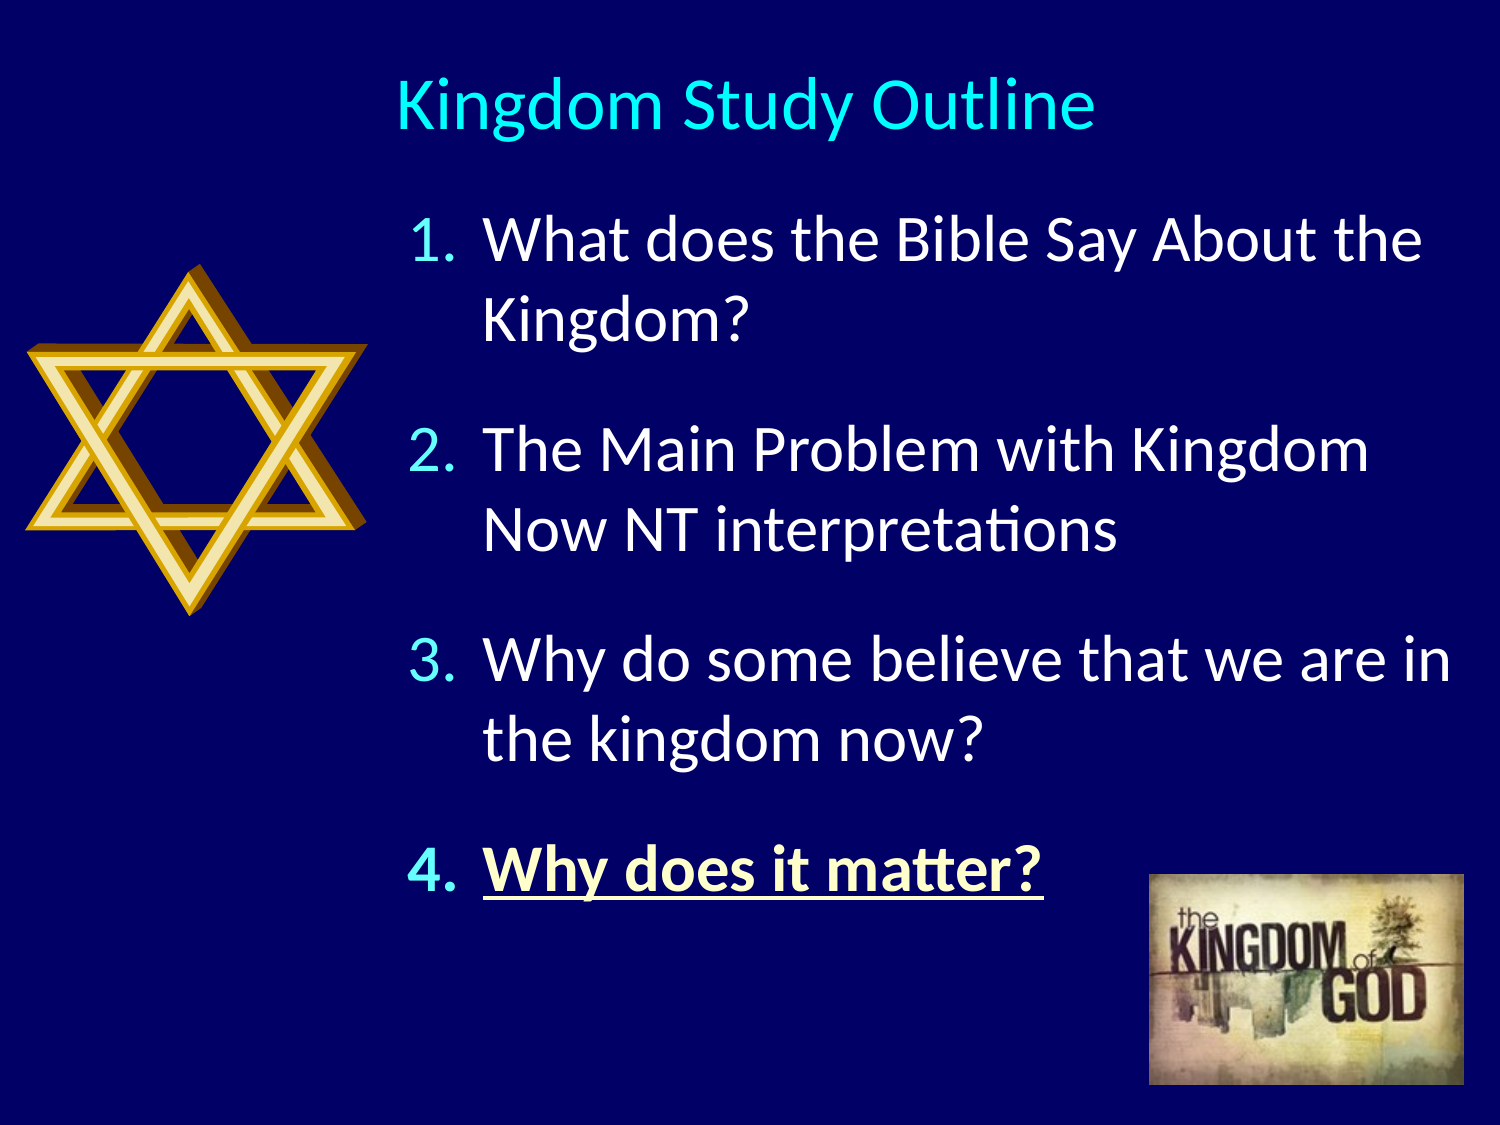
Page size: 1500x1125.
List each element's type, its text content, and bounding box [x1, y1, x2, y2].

picture [1149, 874, 1464, 1086]
list What does the Bible Say About the Kingdom? The Main Problem with Kingdom Now NT interpretations Why do some believe that we are in the kingdom now? Why does it matter? [392, 187, 1488, 913]
title Kingdom Study Outline [380, 37, 1119, 163]
picture [24, 263, 369, 617]
